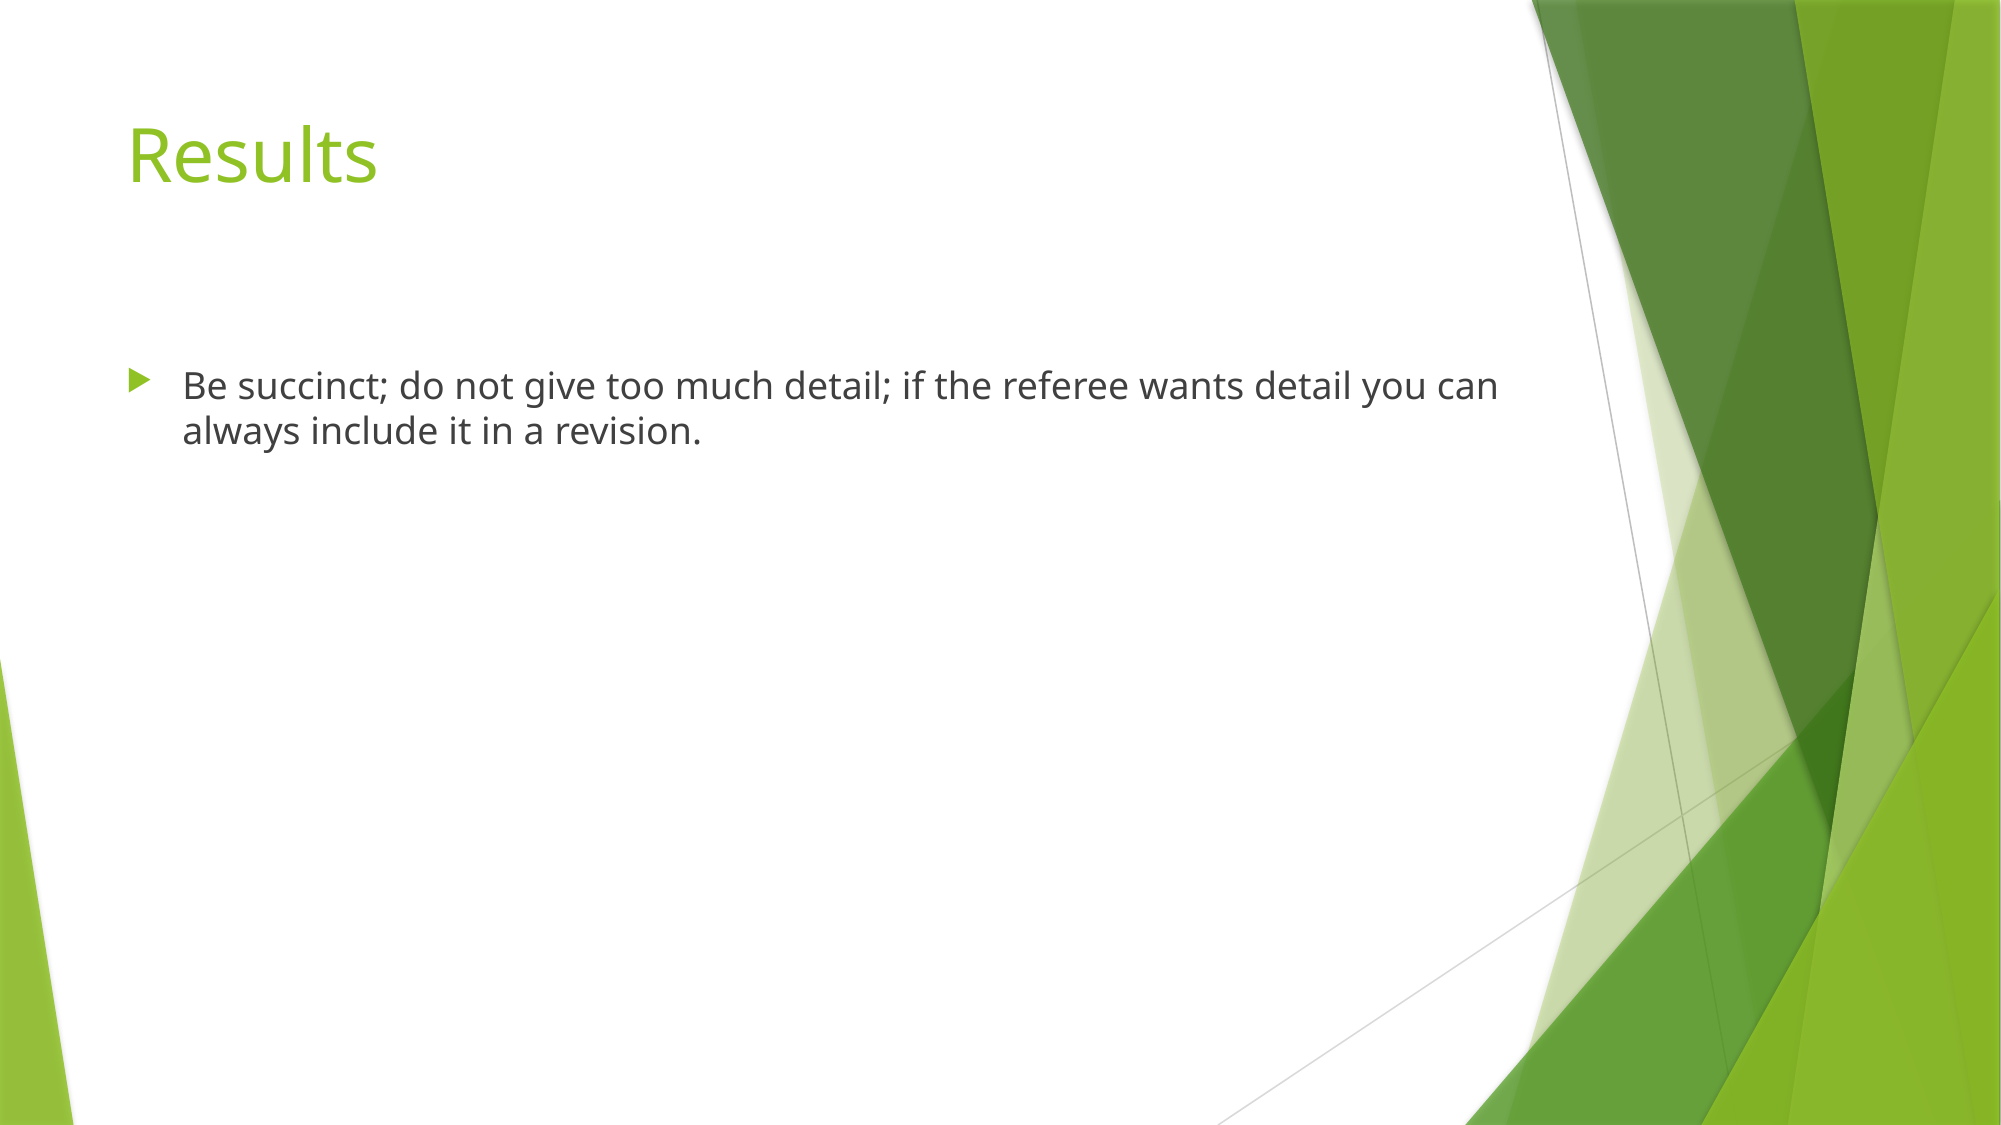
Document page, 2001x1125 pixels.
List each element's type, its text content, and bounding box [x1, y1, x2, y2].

list Be succinct; do not give too much detail; if the referee wants detail you can always include it in a revision. [111, 354, 1522, 992]
title Results [111, 99, 1522, 317]
